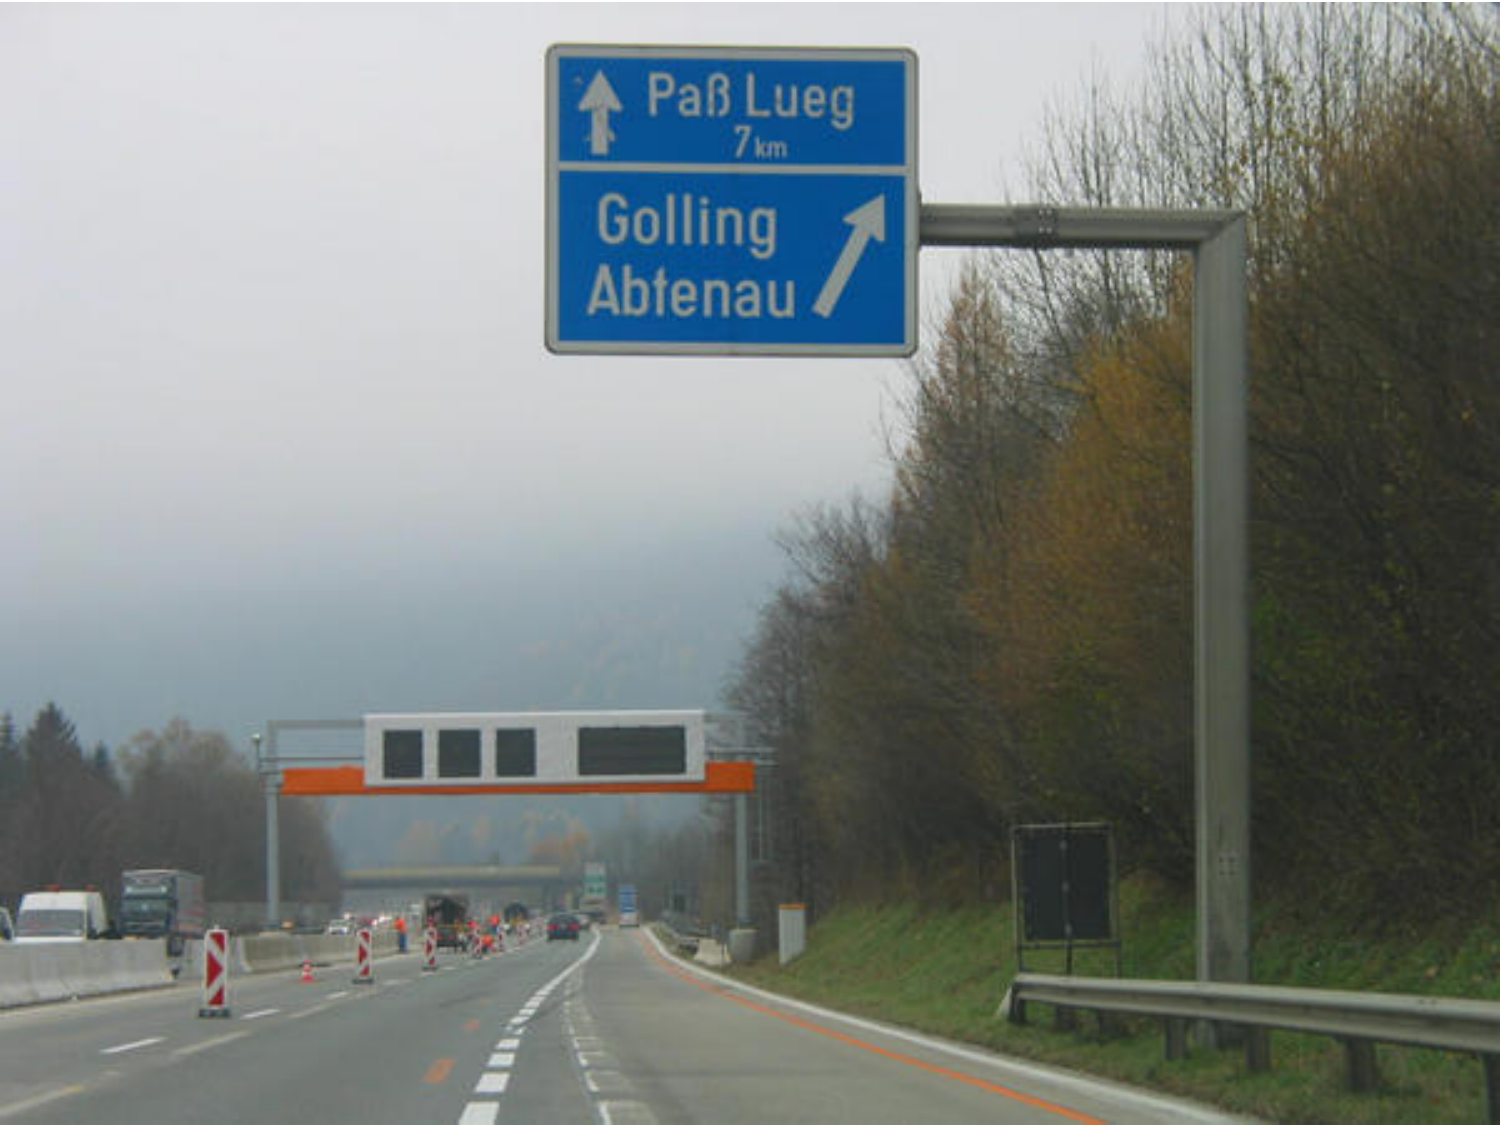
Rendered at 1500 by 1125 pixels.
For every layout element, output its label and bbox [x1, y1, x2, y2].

list [0, 2, 1500, 1125]
